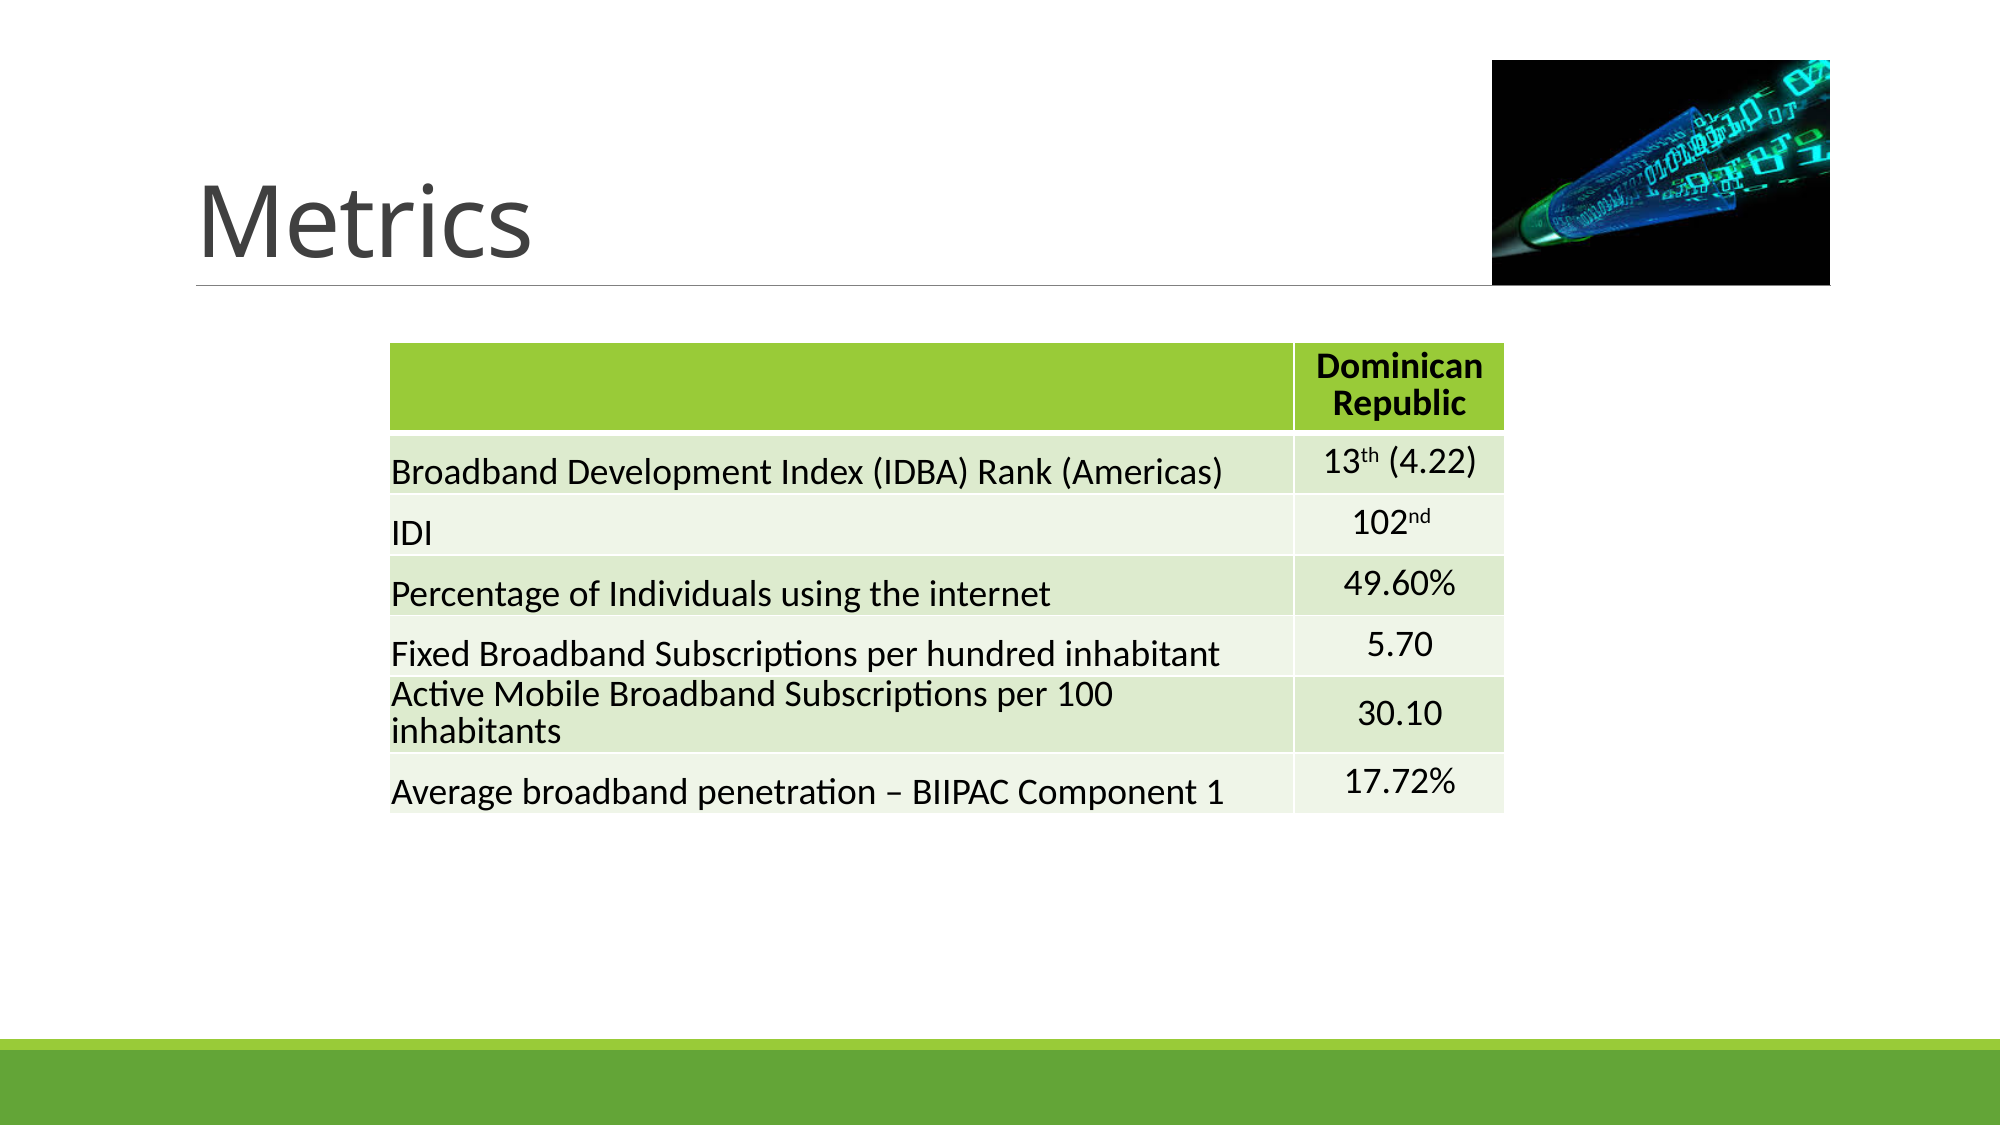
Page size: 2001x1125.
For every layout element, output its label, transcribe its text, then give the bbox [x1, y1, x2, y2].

table_cell Active Mobile Broadband Subscriptions per 100 inhabitants [390, 677, 1293, 752]
table_cell Fixed Broadband Subscriptions per hundred inhabitant [390, 616, 1293, 675]
table_cell IDI [390, 495, 1293, 554]
table_cell 49.60% [1295, 556, 1504, 615]
table_header Dominican Republic [1295, 343, 1504, 430]
table_cell 30.10 [1295, 677, 1504, 752]
title Metrics [180, 47, 1830, 285]
table_cell 13th (4.22) [1295, 436, 1504, 493]
table_cell Percentage of Individuals using the internet [390, 556, 1293, 615]
table_cell 5.70 [1295, 616, 1504, 675]
table_cell 17.72% [1295, 754, 1504, 813]
table_cell Broadband Development Index (IDBA) Rank (Americas) [390, 436, 1293, 493]
table_cell 102nd [1295, 495, 1504, 554]
table_header [390, 343, 1293, 430]
table_cell Average broadband penetration – BIIPAC Component 1 [390, 754, 1293, 813]
